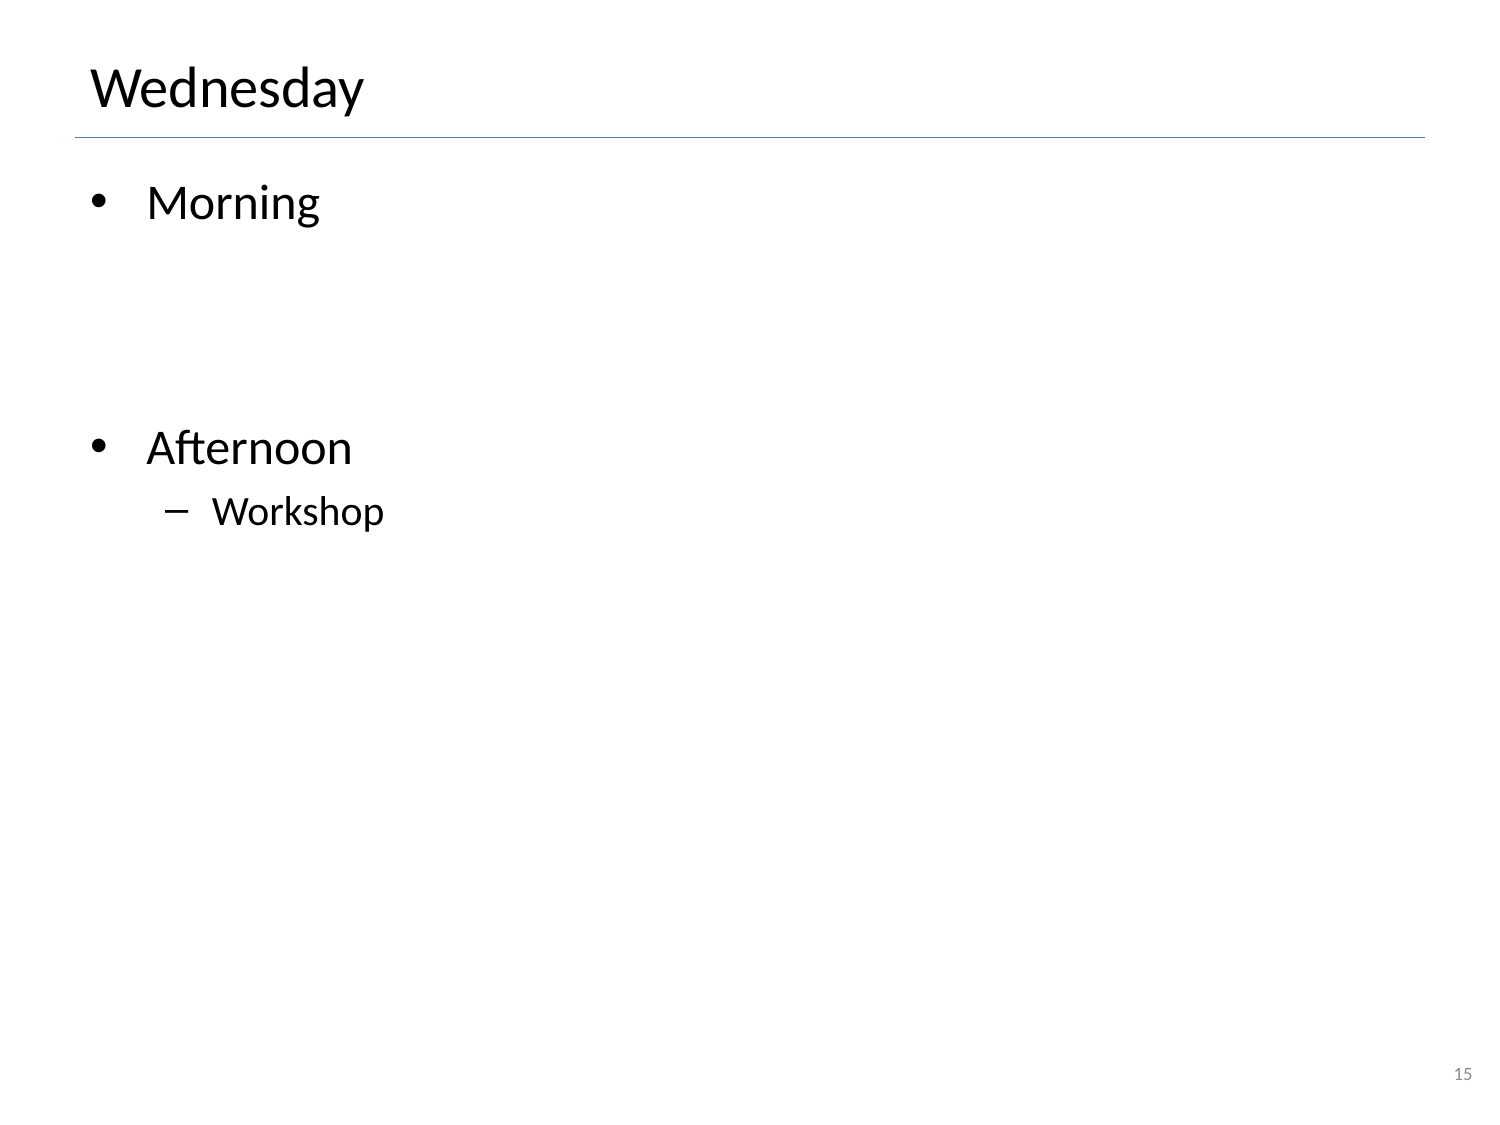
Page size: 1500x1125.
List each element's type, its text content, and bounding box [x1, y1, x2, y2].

slide_number 15 [1425, 1042, 1488, 1103]
title Wednesday [74, 37, 1426, 131]
list Morning Afternoon Workshop [74, 162, 1426, 1101]
